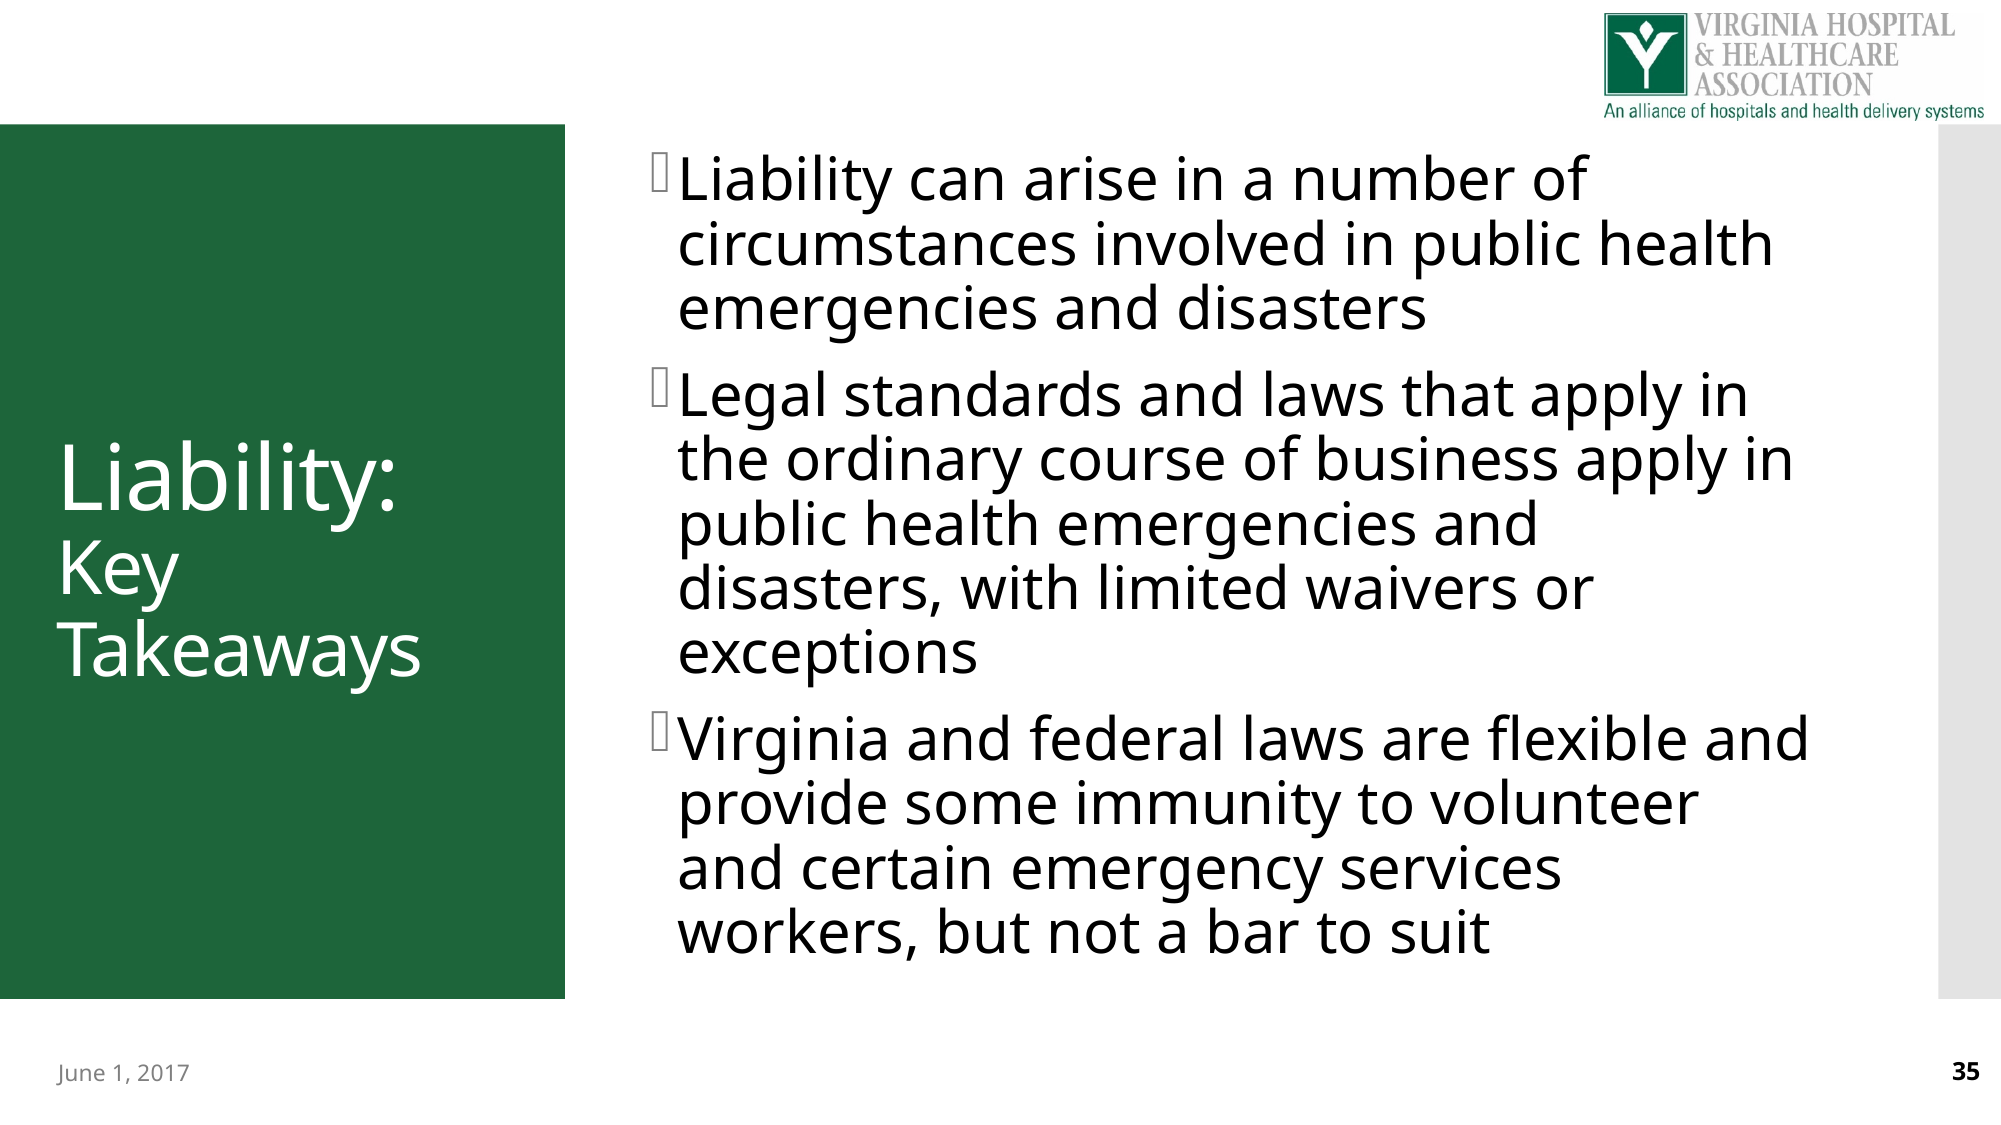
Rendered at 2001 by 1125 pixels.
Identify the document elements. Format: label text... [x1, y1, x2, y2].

list Liability can arise in a number of circumstances involved in public health emergencies and disasters Legal standards and laws that apply in the ordinary course of business apply in public health emergencies and disasters, with limited waivers or exceptions Virginia and federal laws are flexible and provide some immunity to volunteer and certain emergency services workers, but not a bar to suit [634, 141, 1835, 982]
title Liability: Key Takeaways [41, 184, 525, 940]
slide_number 35 [1744, 1042, 1996, 1103]
picture [1604, 13, 1984, 121]
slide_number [43, 1042, 493, 1103]
